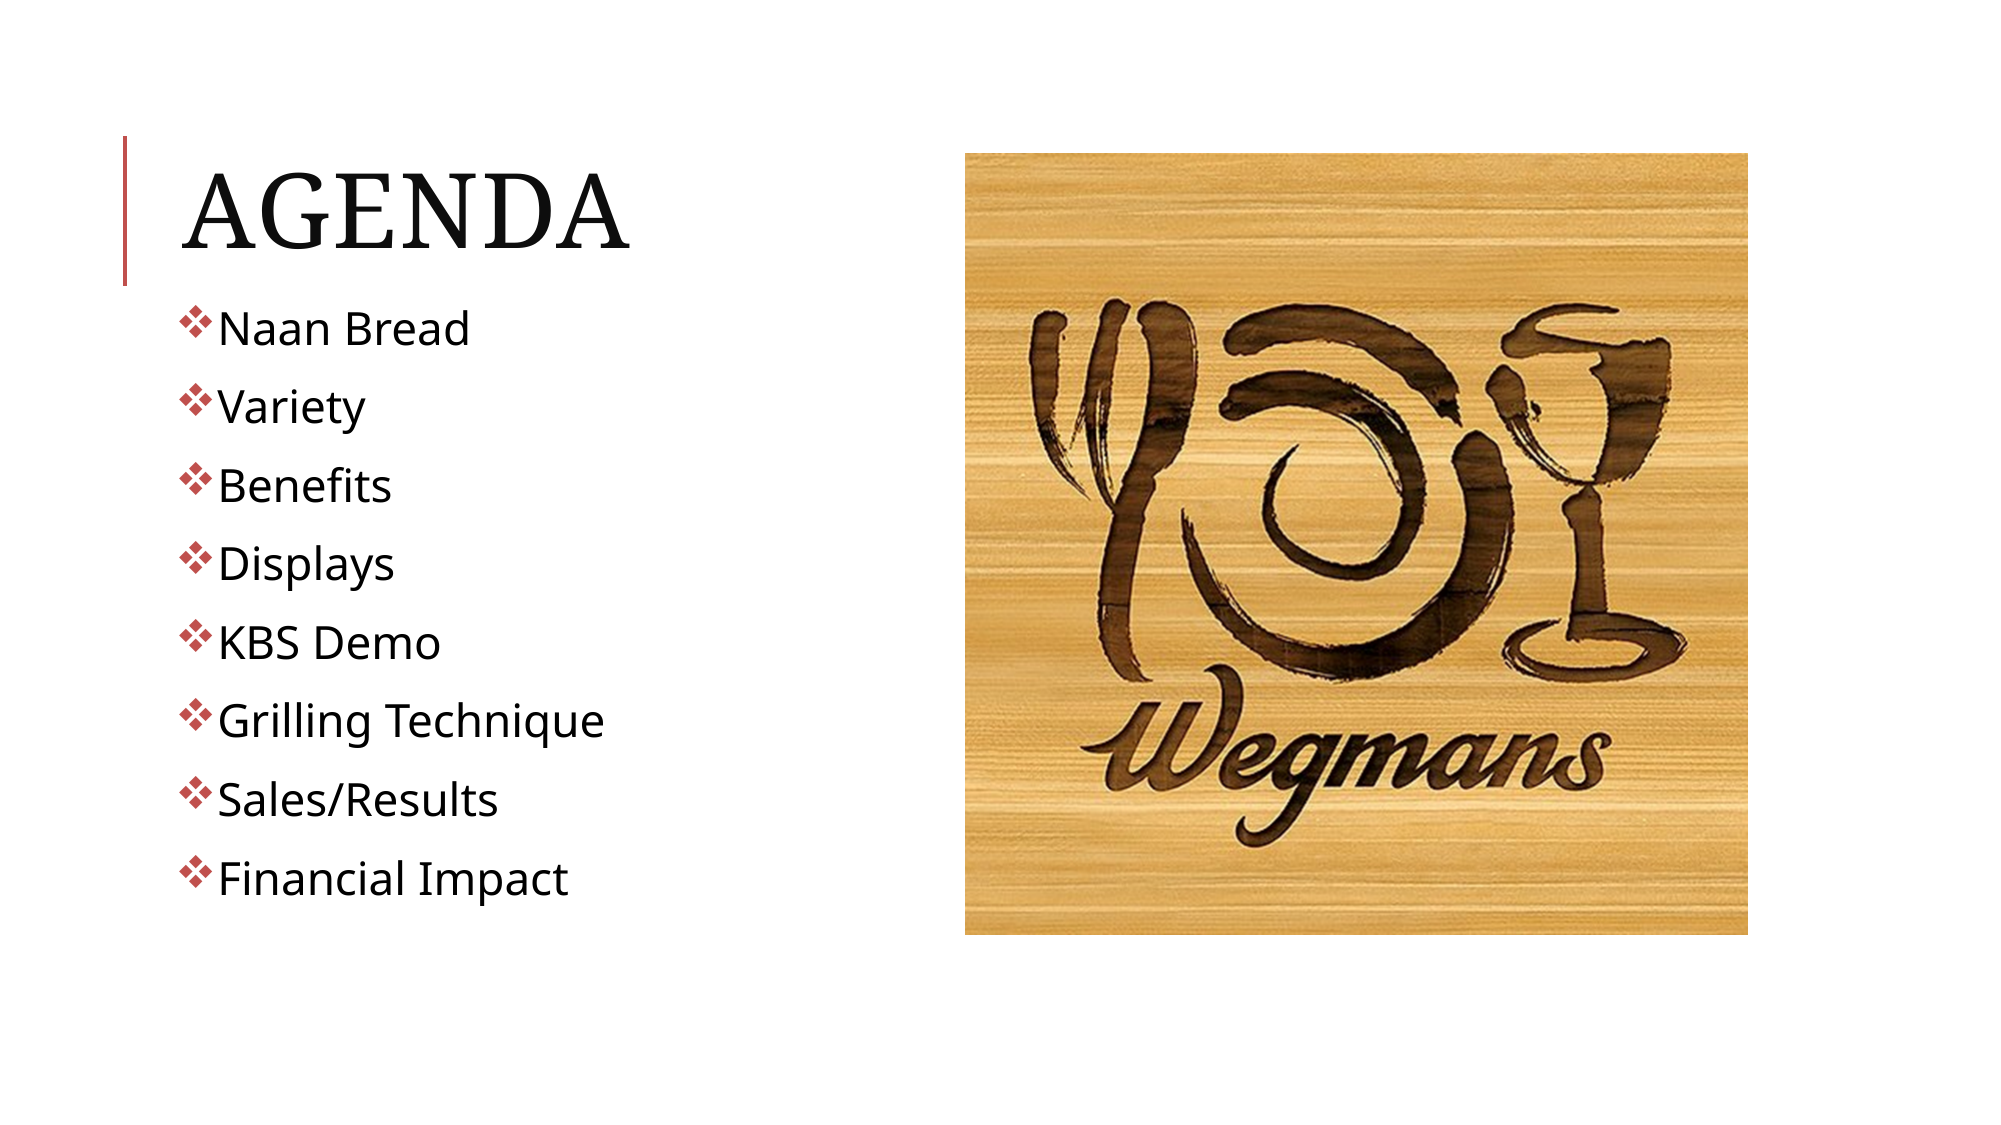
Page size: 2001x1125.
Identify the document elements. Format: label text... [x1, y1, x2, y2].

picture [964, 153, 1748, 935]
list Naan Bread Variety Benefits Displays KBS Demo Grilling Technique Sales/Results Financial Impact [168, 297, 1763, 958]
title agenda [168, 96, 1763, 297]
